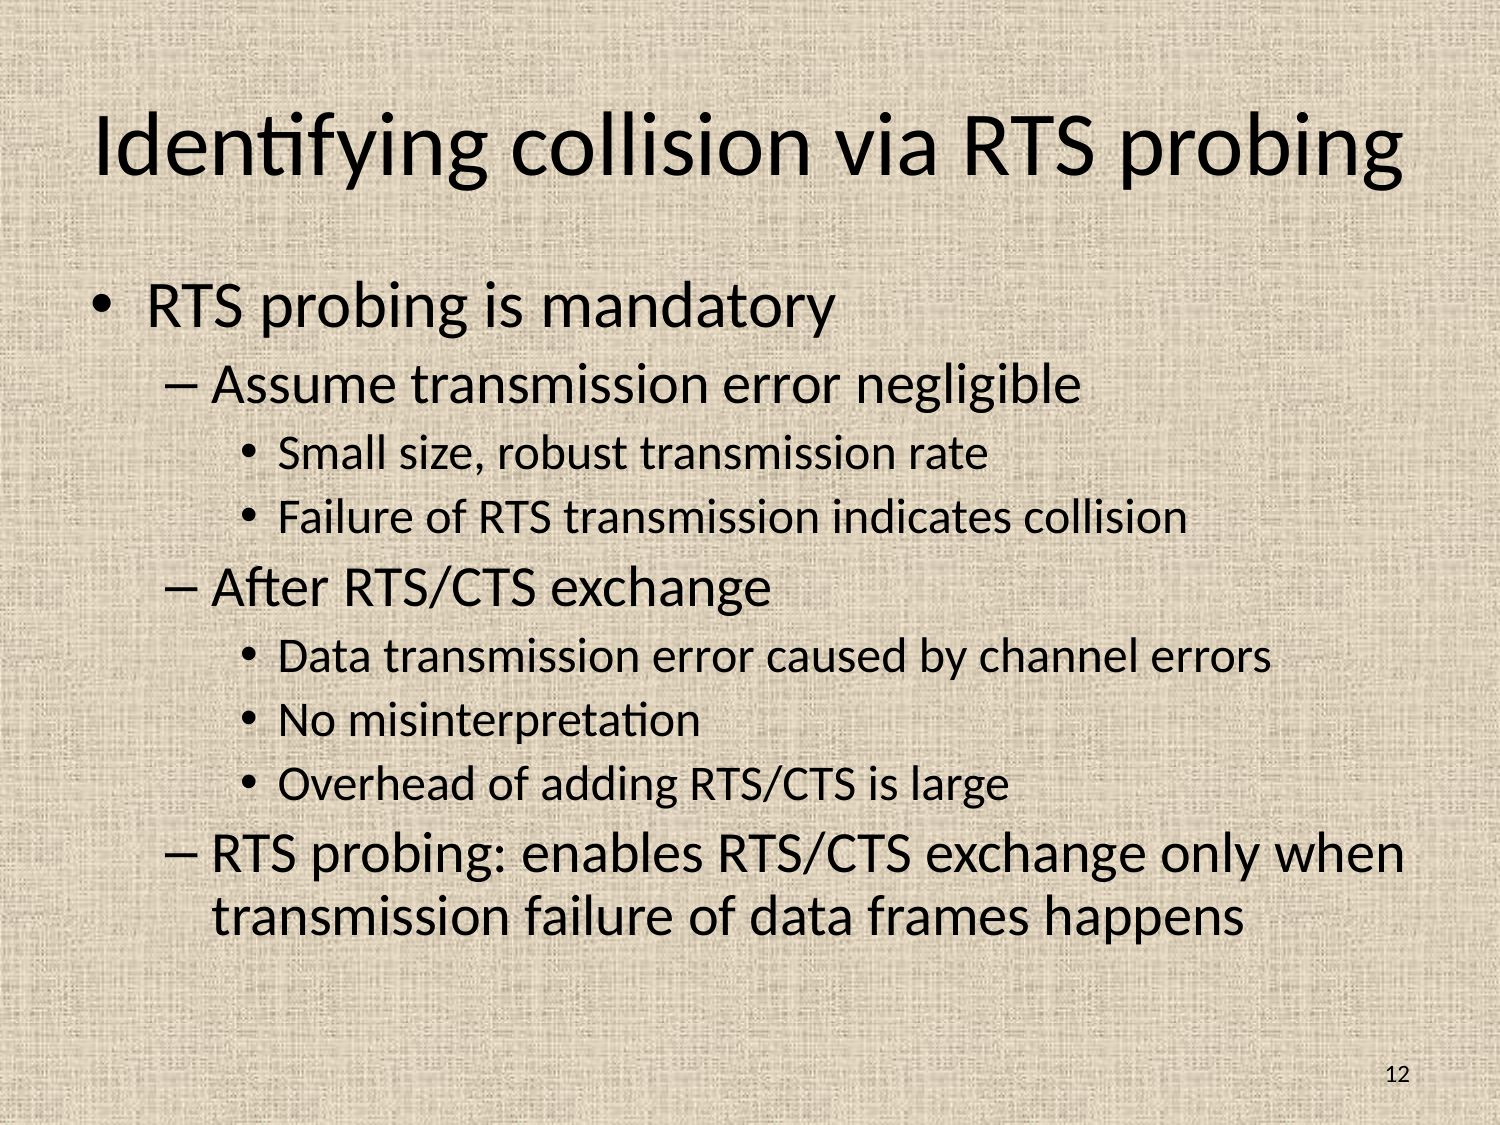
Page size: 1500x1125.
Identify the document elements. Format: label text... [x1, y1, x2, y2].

title Identifying collision via RTS probing [75, 45, 1425, 233]
picture [0, 0, 1500, 1125]
slide_number 12 [1074, 1042, 1425, 1103]
list RTS probing is mandatory Assume transmission error negligible Small size, robust transmission rate Failure of RTS transmission indicates collision After RTS/CTS exchange Data transmission error caused by channel errors No misinterpretation Overhead of adding RTS/CTS is large RTS probing: enables RTS/CTS exchange only when transmission failure of data frames happens [75, 262, 1425, 1005]
